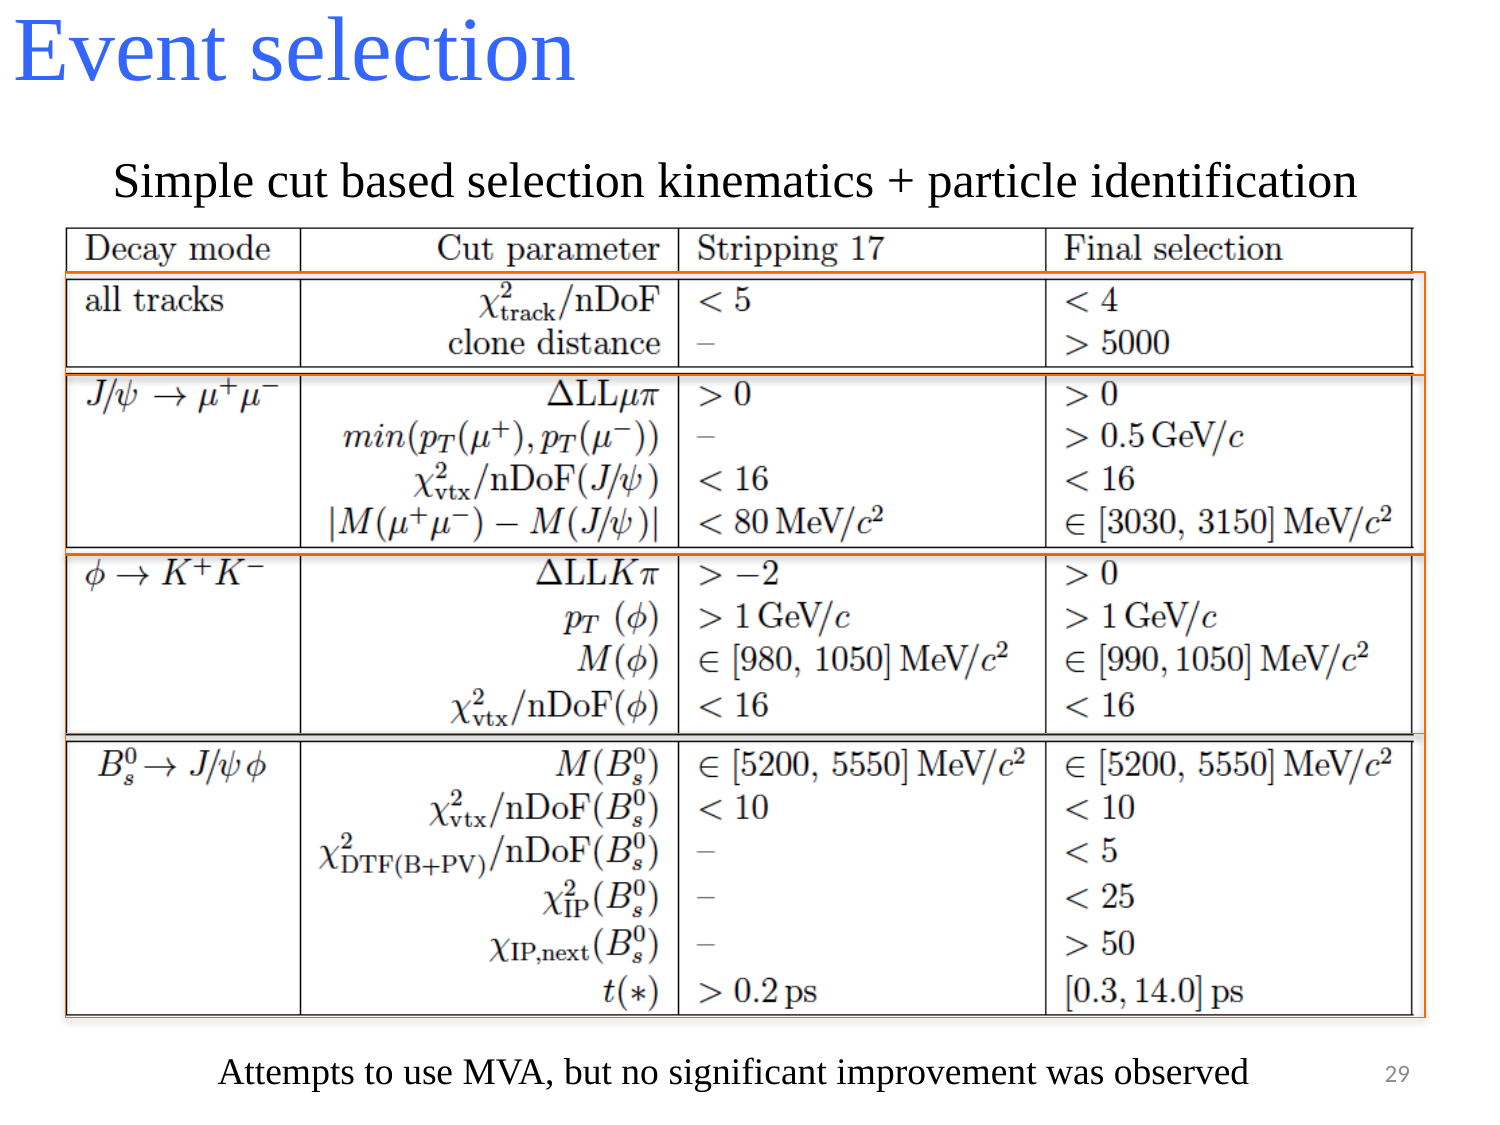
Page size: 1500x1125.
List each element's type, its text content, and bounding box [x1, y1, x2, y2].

title Event selection [0, 0, 971, 138]
text_box Simple cut based selection kinematics + particle identification [85, 139, 1425, 192]
slide_number 29 [1074, 1052, 1425, 1103]
text_box Attempts to use MVA, but no significant improvement was observed [202, 1052, 1266, 1100]
picture [0, 194, 1500, 1044]
